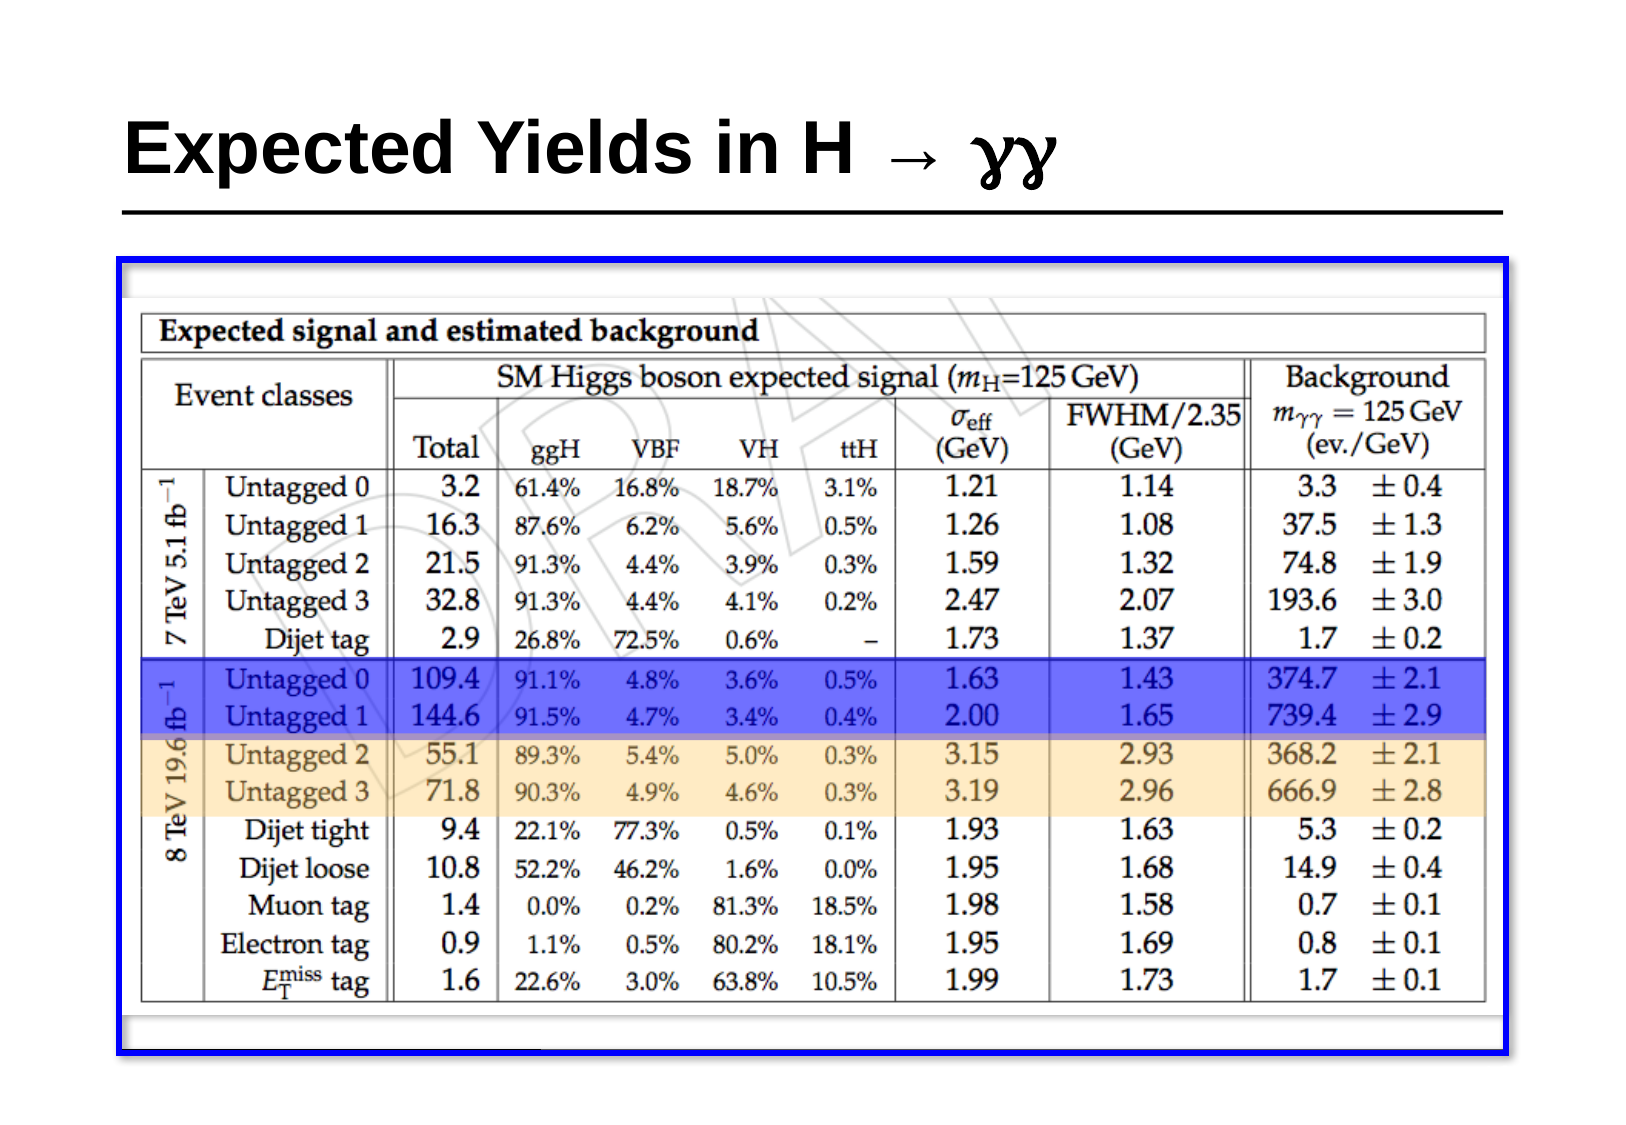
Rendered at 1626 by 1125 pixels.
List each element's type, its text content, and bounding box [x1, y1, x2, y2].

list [121, 262, 1504, 1051]
title Expected Yields in H → gg [108, 49, 1388, 238]
slide_number 13 [1324, 1049, 1529, 1101]
